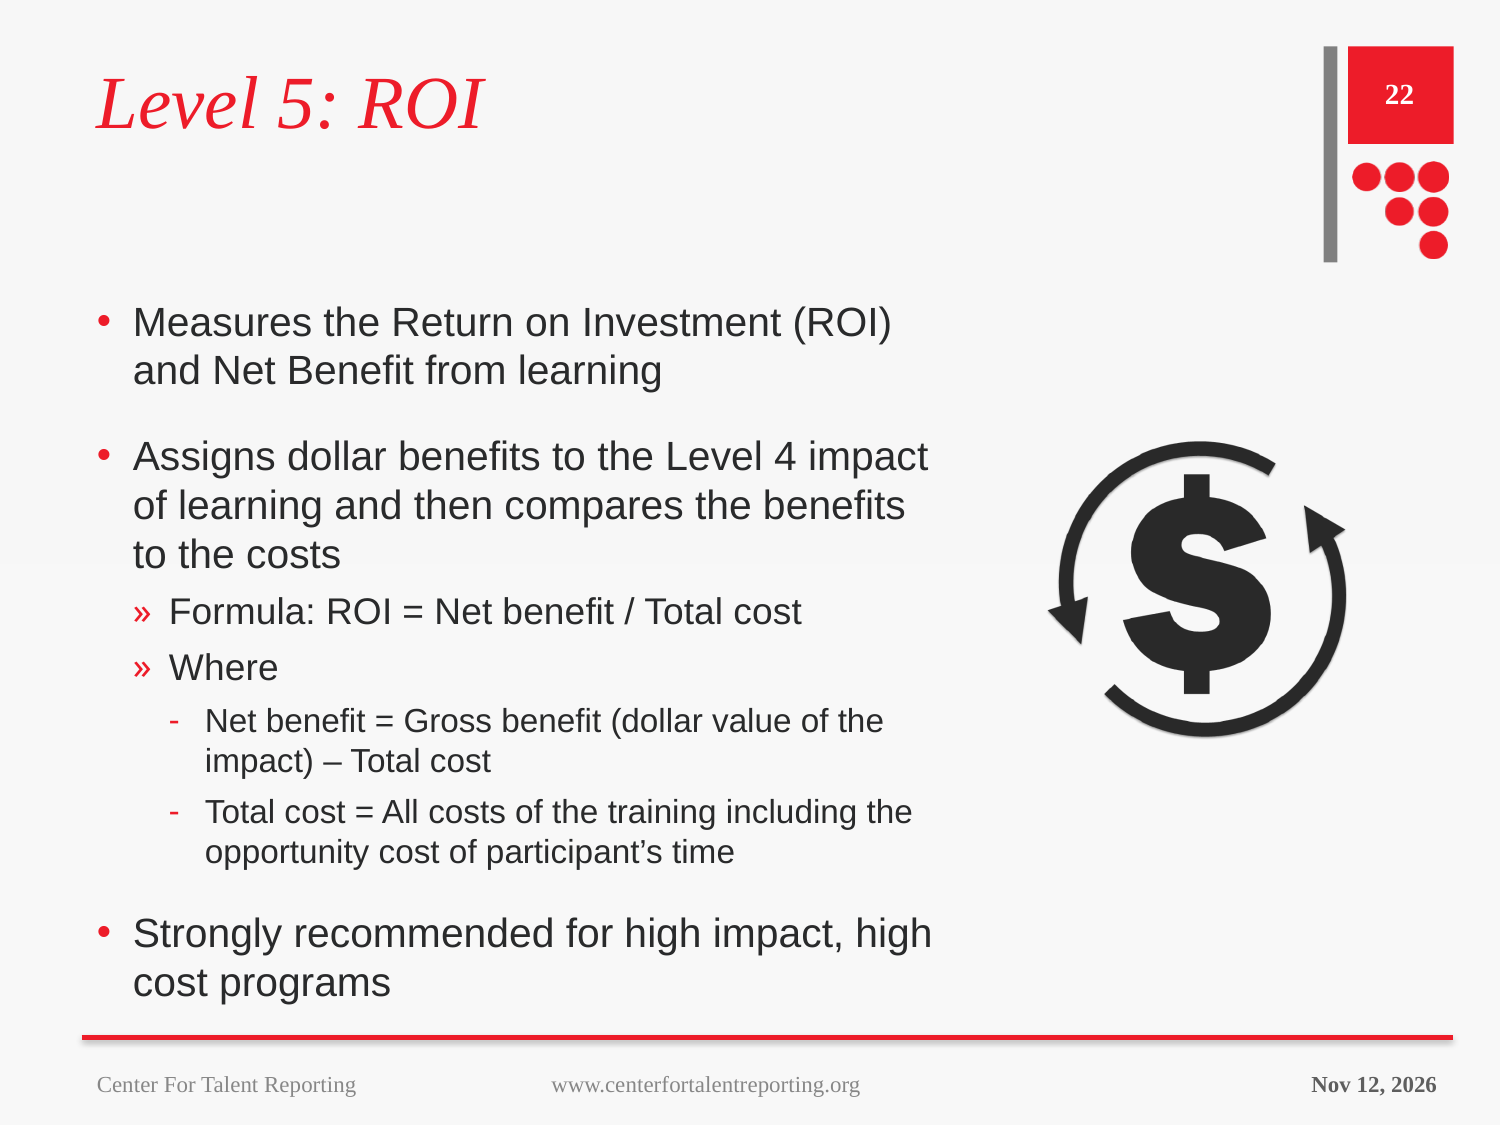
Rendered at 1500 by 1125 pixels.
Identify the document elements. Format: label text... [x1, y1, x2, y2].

title Level 5: ROI [81, 46, 1322, 263]
picture [1046, 434, 1347, 742]
slide_number 26-Mar-23 [1102, 1053, 1453, 1114]
list Measures the Return on Investment (ROI) and Net Benefit from learning Assigns dollar benefits to the Level 4 impact of learning and then compares the benefits to the costs Formula: ROI = Net benefit / Total cost Where Net benefit = Gross benefit (dollar value of the impact) – Total cost Total cost = All costs of the training including the opportunity cost of participant’s time Strongly recommended for high impact, high cost programs [81, 288, 963, 1013]
footer Center For Talent Reporting www.centerfortalentreporting.org [81, 1053, 1075, 1114]
slide_number 22 [1349, 62, 1450, 123]
picture [1352, 161, 1449, 259]
